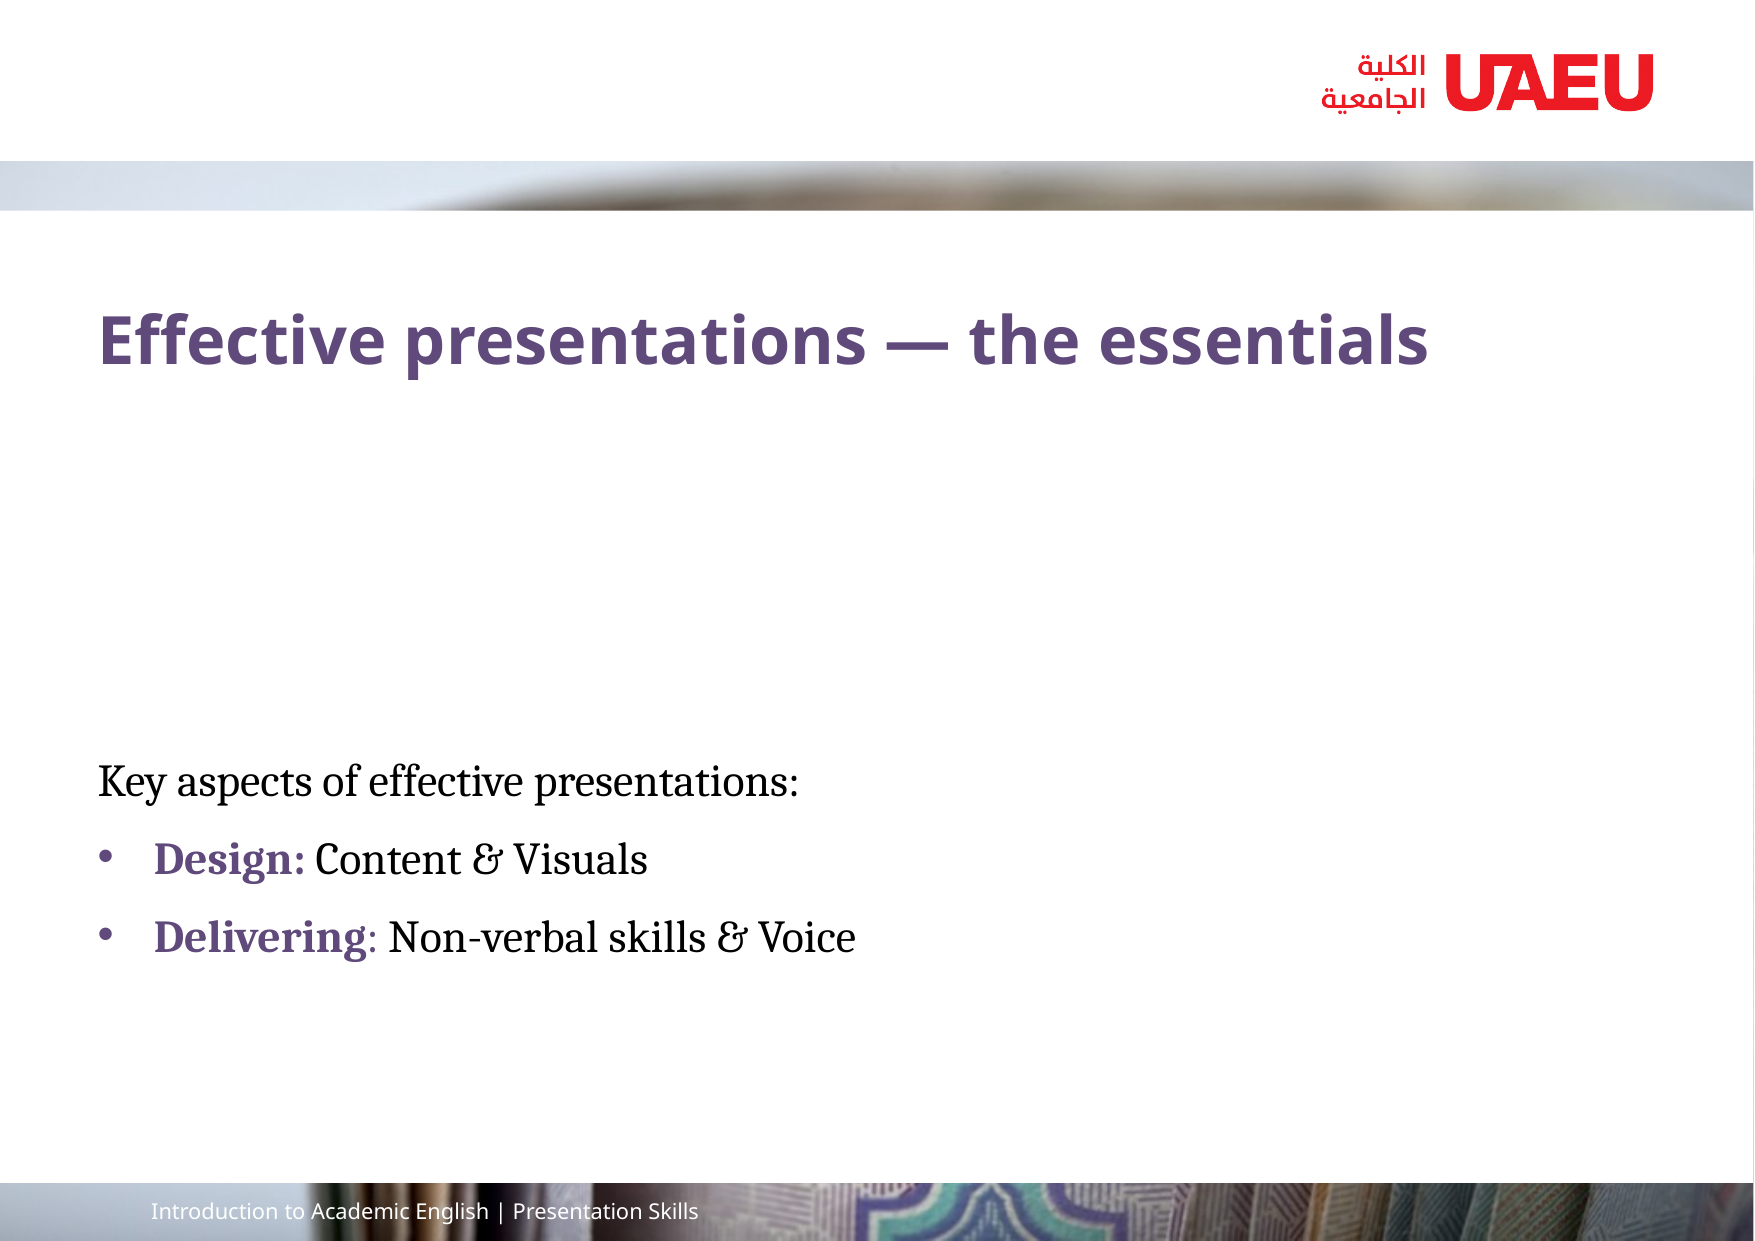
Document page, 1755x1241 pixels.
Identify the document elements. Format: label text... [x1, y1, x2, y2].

picture [1318, 49, 1657, 118]
list Effective presentations — the essentials [97, 283, 1657, 578]
list Key aspects of effective presentations: Design: Content & Visuals Delivering: Non-verbal skills & Voice [97, 750, 1640, 1127]
picture [0, 161, 1754, 210]
picture [0, 1183, 1754, 1241]
